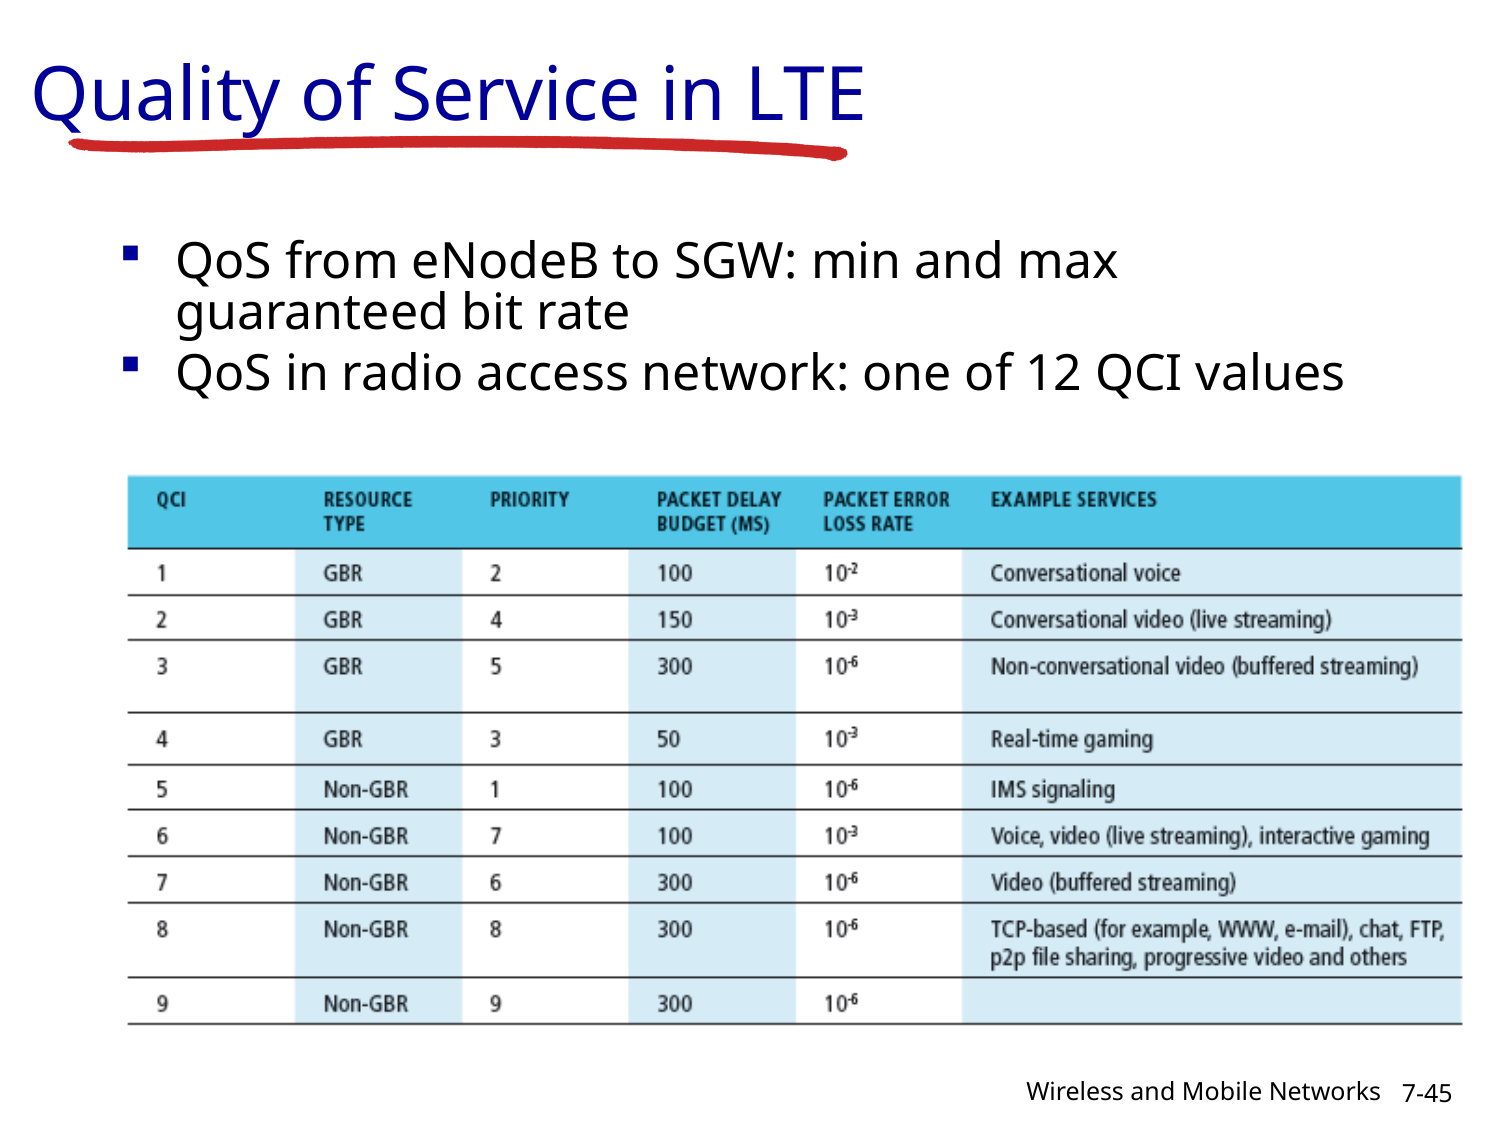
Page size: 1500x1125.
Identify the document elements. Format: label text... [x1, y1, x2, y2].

slide_number 7-45 [1387, 1069, 1500, 1115]
text_box Quality of Service in LTE [16, 37, 883, 143]
list QoS from eNodeB to SGW: min and max guaranteed bit rate QoS in radio access network: one of 12 QCI values [104, 230, 1380, 452]
footer Wireless and Mobile Networks [960, 1067, 1404, 1110]
picture [103, 453, 1500, 1058]
picture [65, 129, 857, 168]
